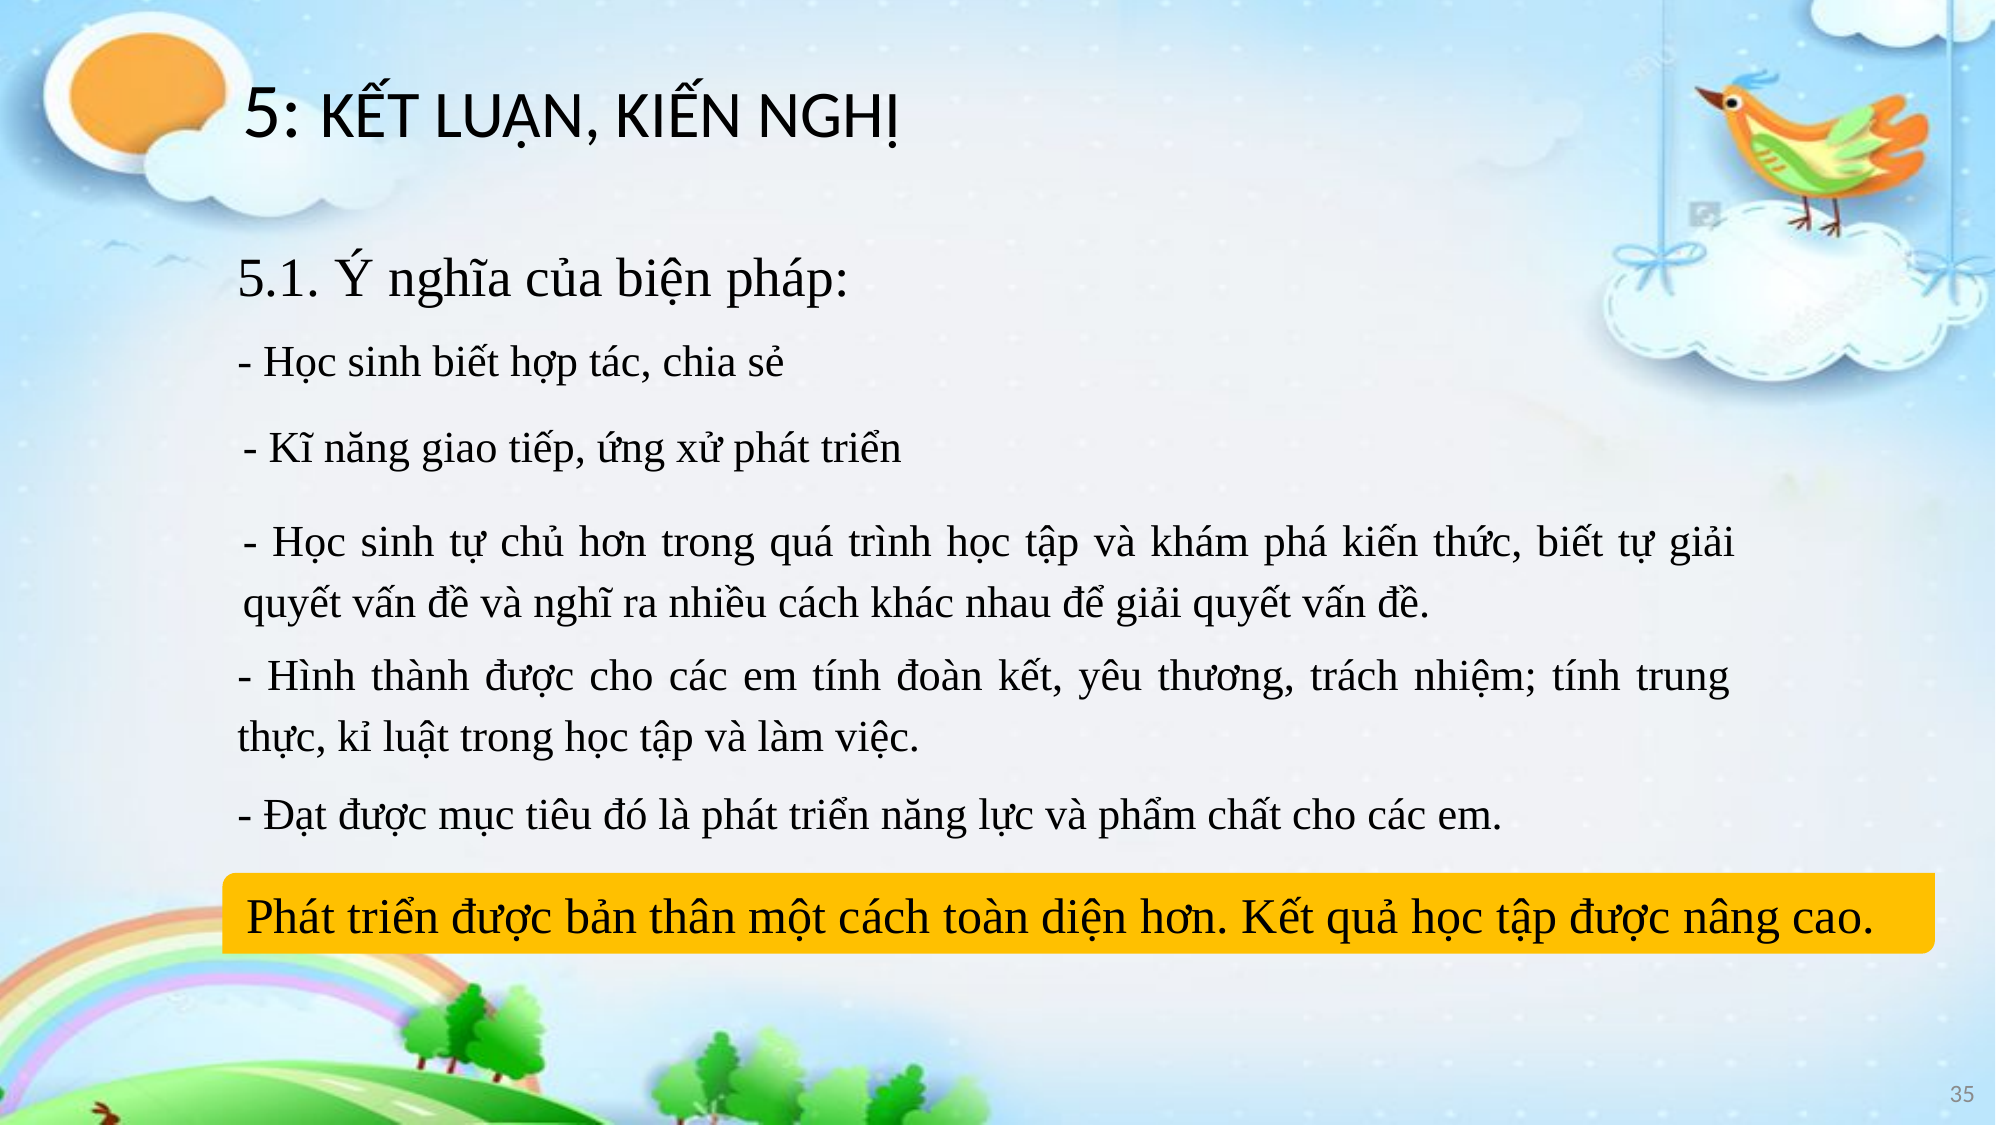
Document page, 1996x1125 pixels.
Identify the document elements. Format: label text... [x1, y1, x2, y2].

text_box Phát triển được bản thân một cách toàn diện hơn. Kết quả học tập được nâng cao. [222, 872, 1935, 954]
text_box - Hình thành được cho các em tính đoàn kết, yêu thương, trách nhiệm; tính trung thực, kỉ luật trong học tập và làm việc. - Đạt được mục tiêu đó là phát triển năng lực và phẩm chất cho các em. [222, 630, 1748, 846]
text_box 5.1. Ý nghĩa của biện pháp: [222, 233, 1157, 315]
text_box - Học sinh tự chủ hơn trong quá trình học tập và khám phá kiến thức, biết tự giải quyết vấn đề và nghĩ ra nhiều cách khác nhau để giải quyết vấn đề. [228, 496, 1754, 634]
text_box - Kĩ năng giao tiếp, ứng xử phát triển [228, 402, 1131, 479]
text_box - Học sinh biết hợp tác, chia sẻ [222, 325, 1184, 393]
title 5: KẾT LUẬN, KIẾN NGHỊ [222, 26, 1619, 100]
slide_number 35 [1875, 1057, 1996, 1124]
picture [0, 0, 1996, 1125]
